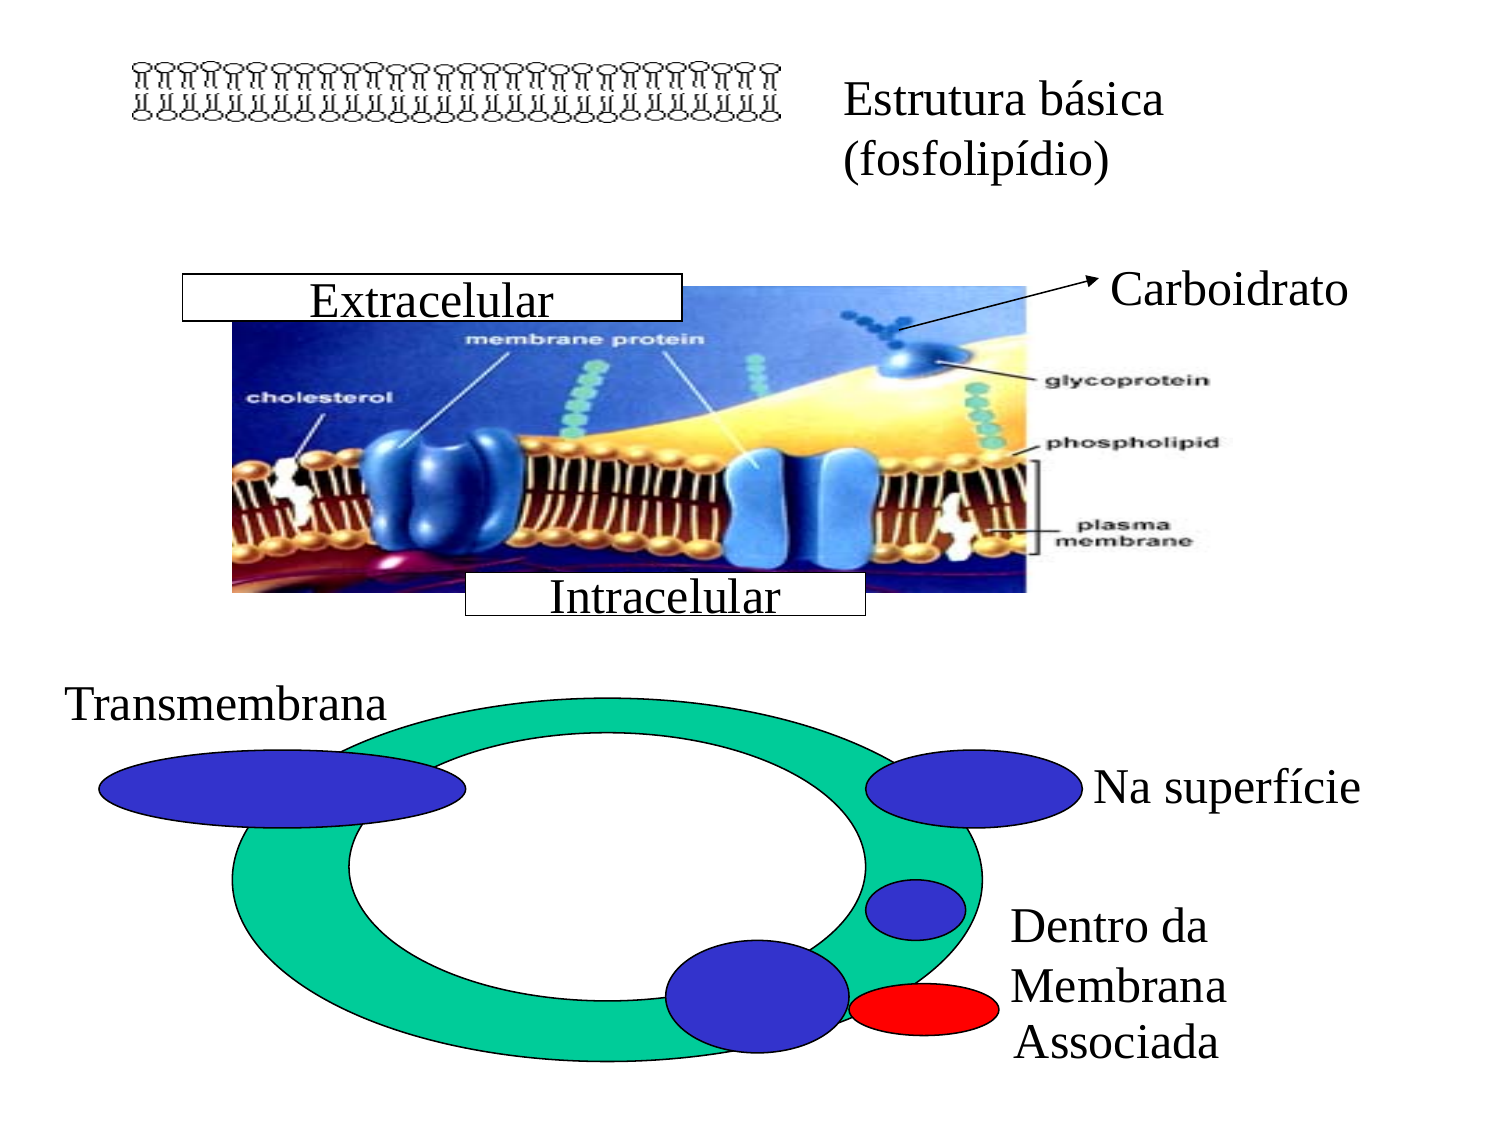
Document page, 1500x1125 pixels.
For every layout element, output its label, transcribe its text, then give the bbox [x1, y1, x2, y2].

text_box Extracelular [182, 274, 683, 322]
text_box [1071, 275, 1095, 285]
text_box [48, 663, 1378, 1077]
text_box Intracelular [465, 601, 866, 616]
picture [231, 286, 1233, 593]
picture [132, 61, 781, 123]
text_box Estrutura básica (fosfolipídio) [828, 57, 1180, 193]
text_box Carboidrato [1095, 248, 1365, 323]
